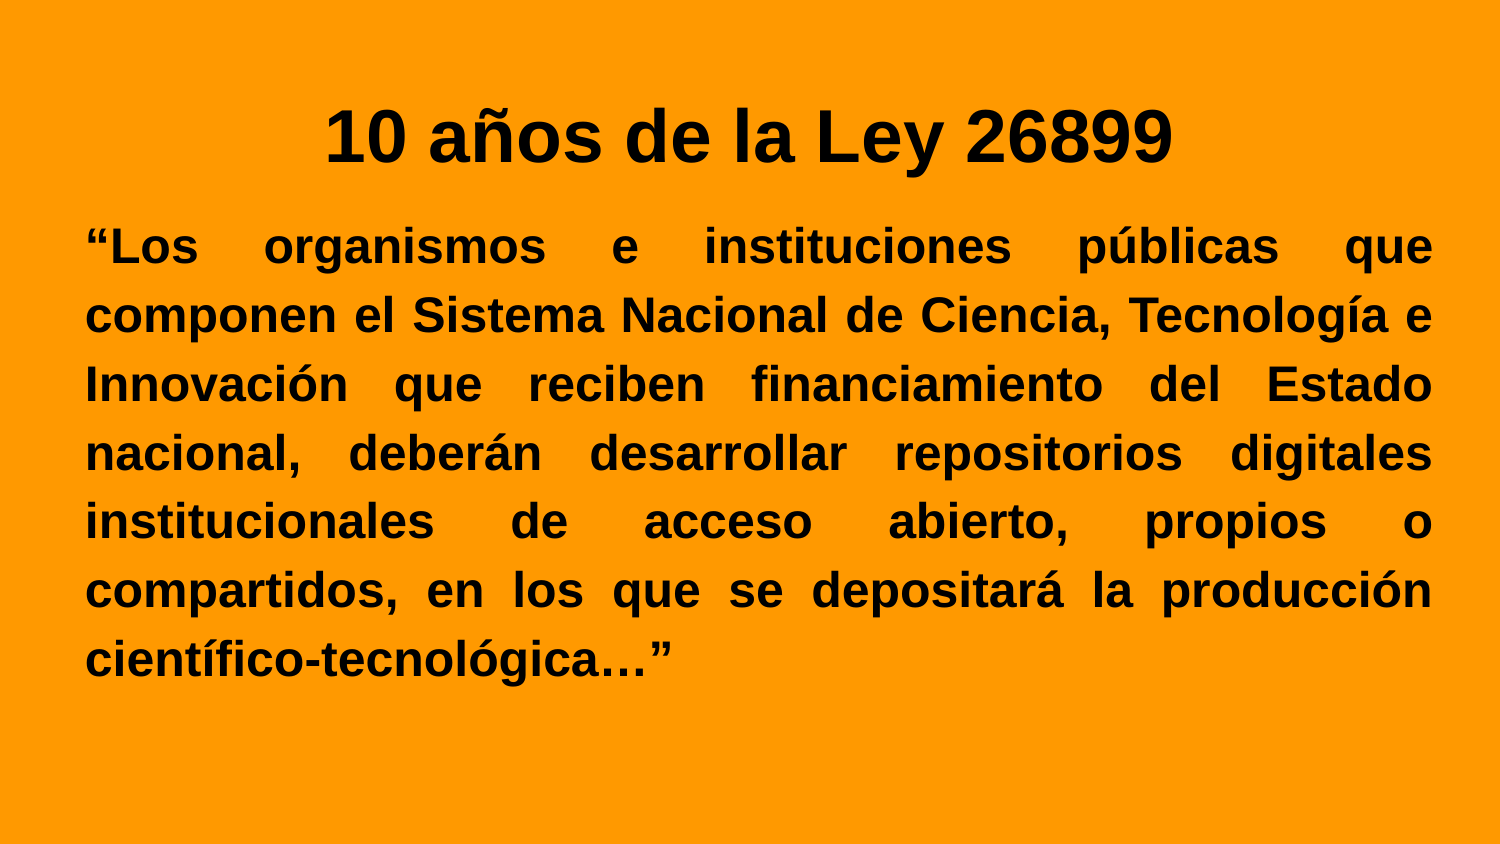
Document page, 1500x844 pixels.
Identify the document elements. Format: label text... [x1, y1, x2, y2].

list “Los organismos e instituciones públicas que componen el Sistema Nacional de Ciencia, Tecnología e Innovación que reciben financiamiento del Estado nacional, deberán desarrollar repositorios digitales institucionales de acceso abierto, propios o compartidos, en los que se depositará la producción científico-tecnológica…” [51, 189, 1449, 750]
title 10 años de la Ley 26899 [51, 72, 1449, 167]
